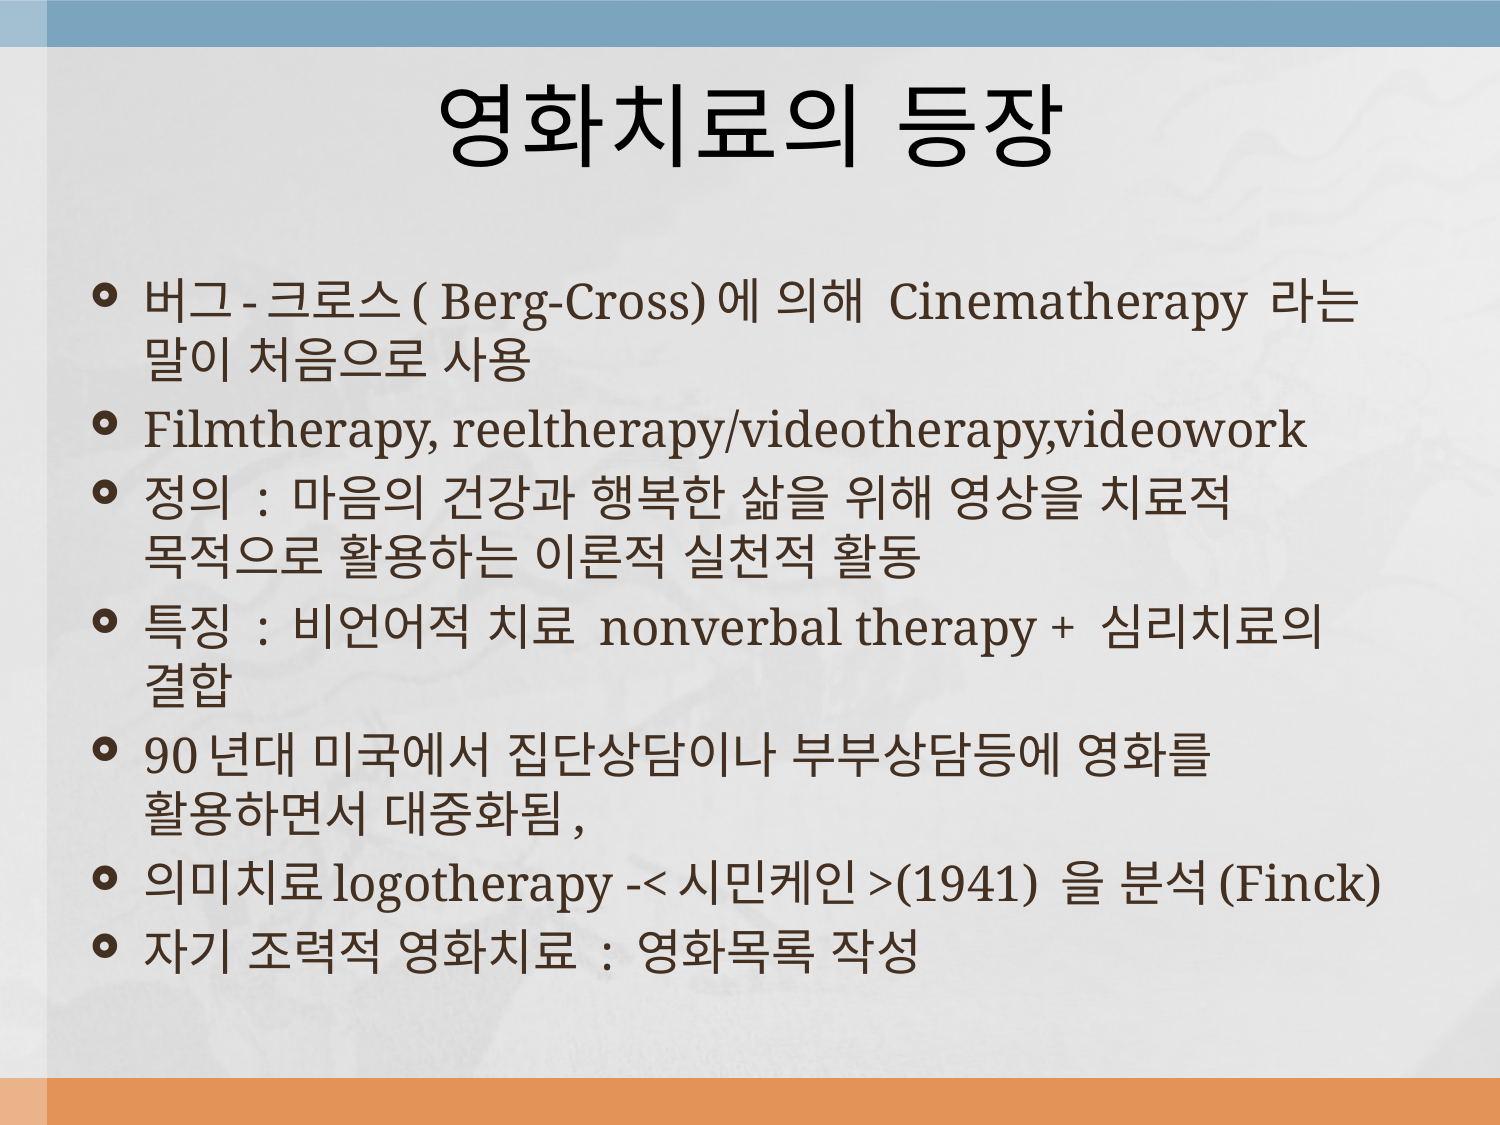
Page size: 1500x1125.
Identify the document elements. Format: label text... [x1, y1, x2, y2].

list 버그-크로스( Berg-Cross)에 의해 Cinematherapy 라는 말이 처음으로 사용 Filmtherapy, reeltherapy/videotherapy,videowork 정의 : 마음의 건강과 행복한 삶을 위해 영상을 치료적 목적으로 활용하는 이론적 실천적 활동 특징 : 비언어적 치료 nonverbal therapy + 심리치료의 결합 90년대 미국에서 집단상담이나 부부상담등에 영화를 활용하면서 대중화됨, 의미치료logotherapy -<시민케인>(1941) 을 분석(Finck) 자기 조력적 영화치료 : 영화목록 작성 [75, 262, 1425, 1005]
title 영화치료의 등장 [49, 46, 1454, 202]
